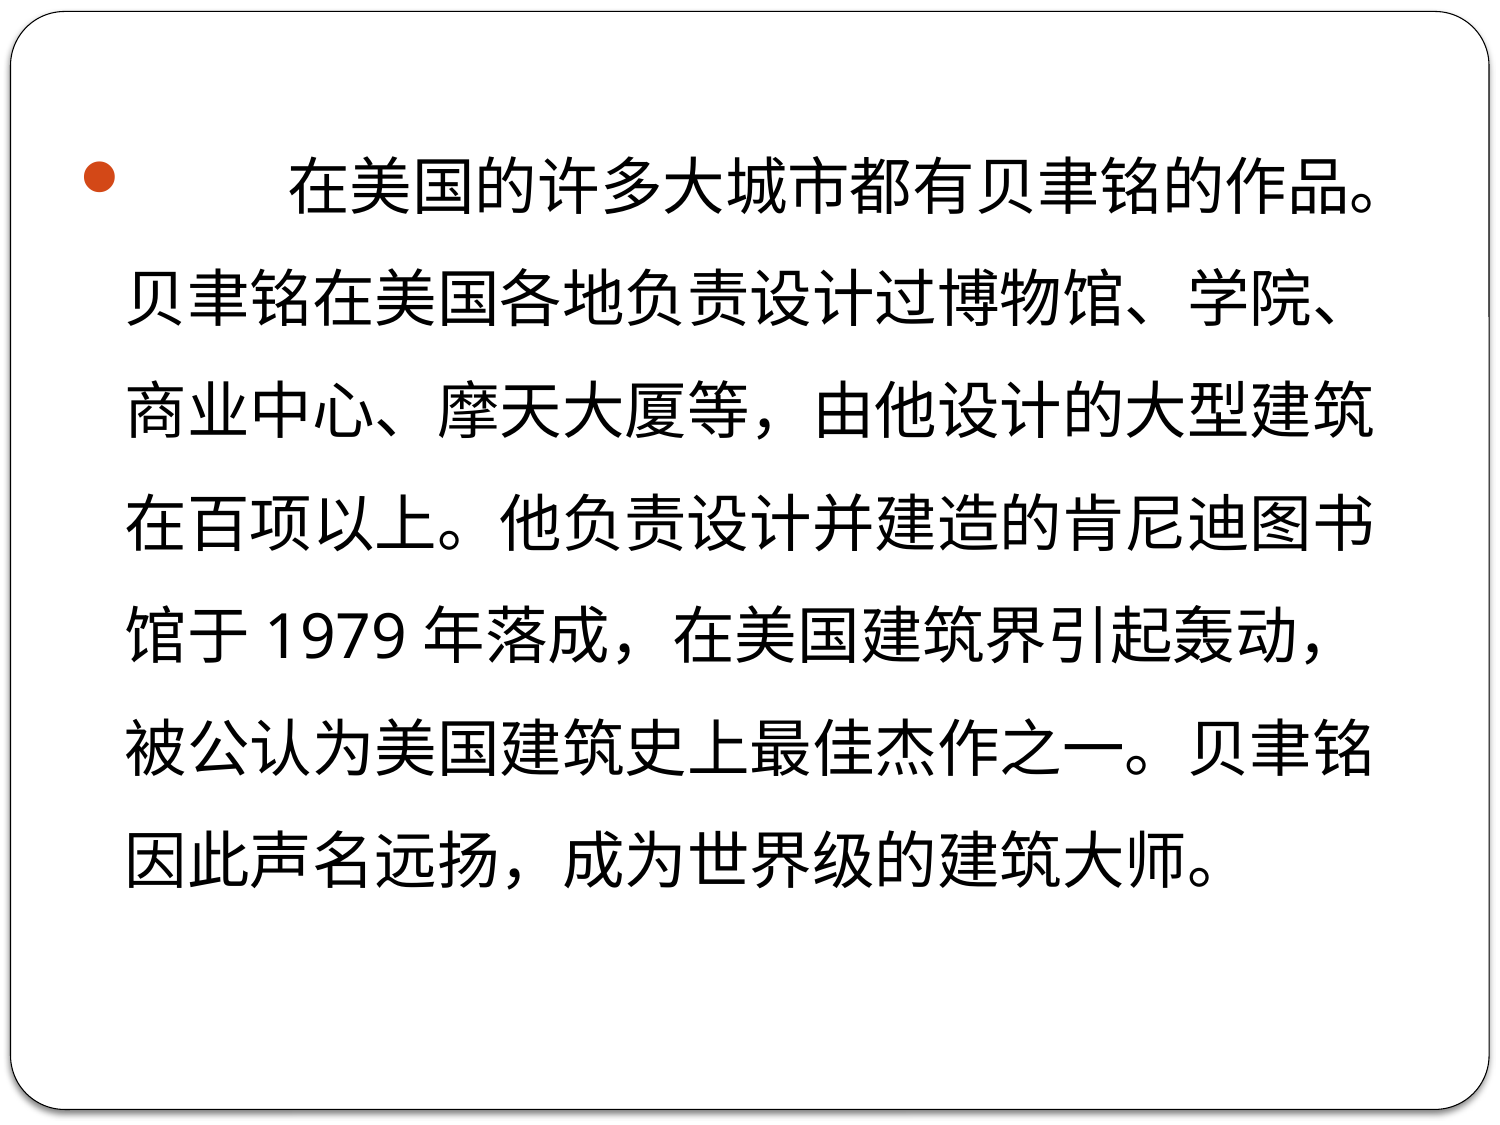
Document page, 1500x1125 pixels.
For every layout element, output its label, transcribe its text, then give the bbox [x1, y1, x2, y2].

list 在美国的许多大城市都有贝聿铭的作品。贝聿铭在美国各地负责设计过博物馆、学院、商业中心、摩天大厦等，由他设计的大型建筑在百项以上。他负责设计并建造的肯尼迪图书馆于1979年落成，在美国建筑界引起轰动，被公认为美国建筑史上最佳杰作之一。贝聿铭因此声名远扬，成为世界级的建筑大师。 [64, 101, 1414, 1071]
